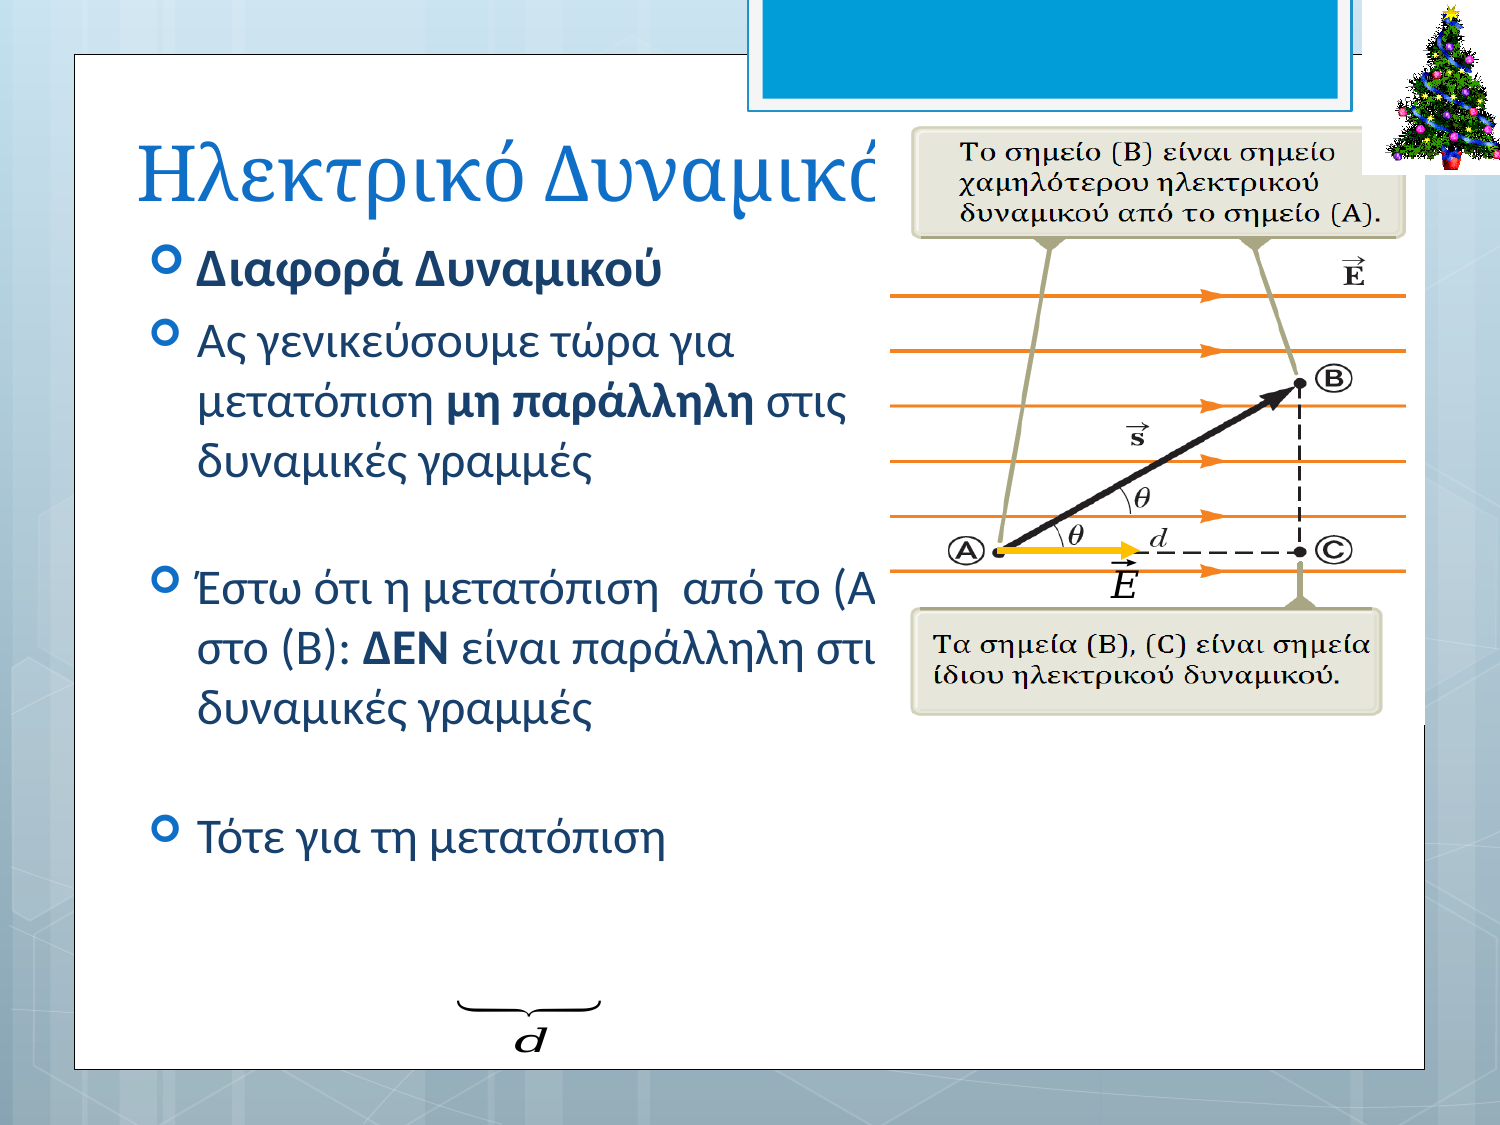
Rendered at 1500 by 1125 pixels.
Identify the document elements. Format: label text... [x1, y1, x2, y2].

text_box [874, 116, 1426, 726]
title Ηλεκτρικό Δυναμικό [121, 116, 873, 225]
picture [1362, 0, 1500, 176]
